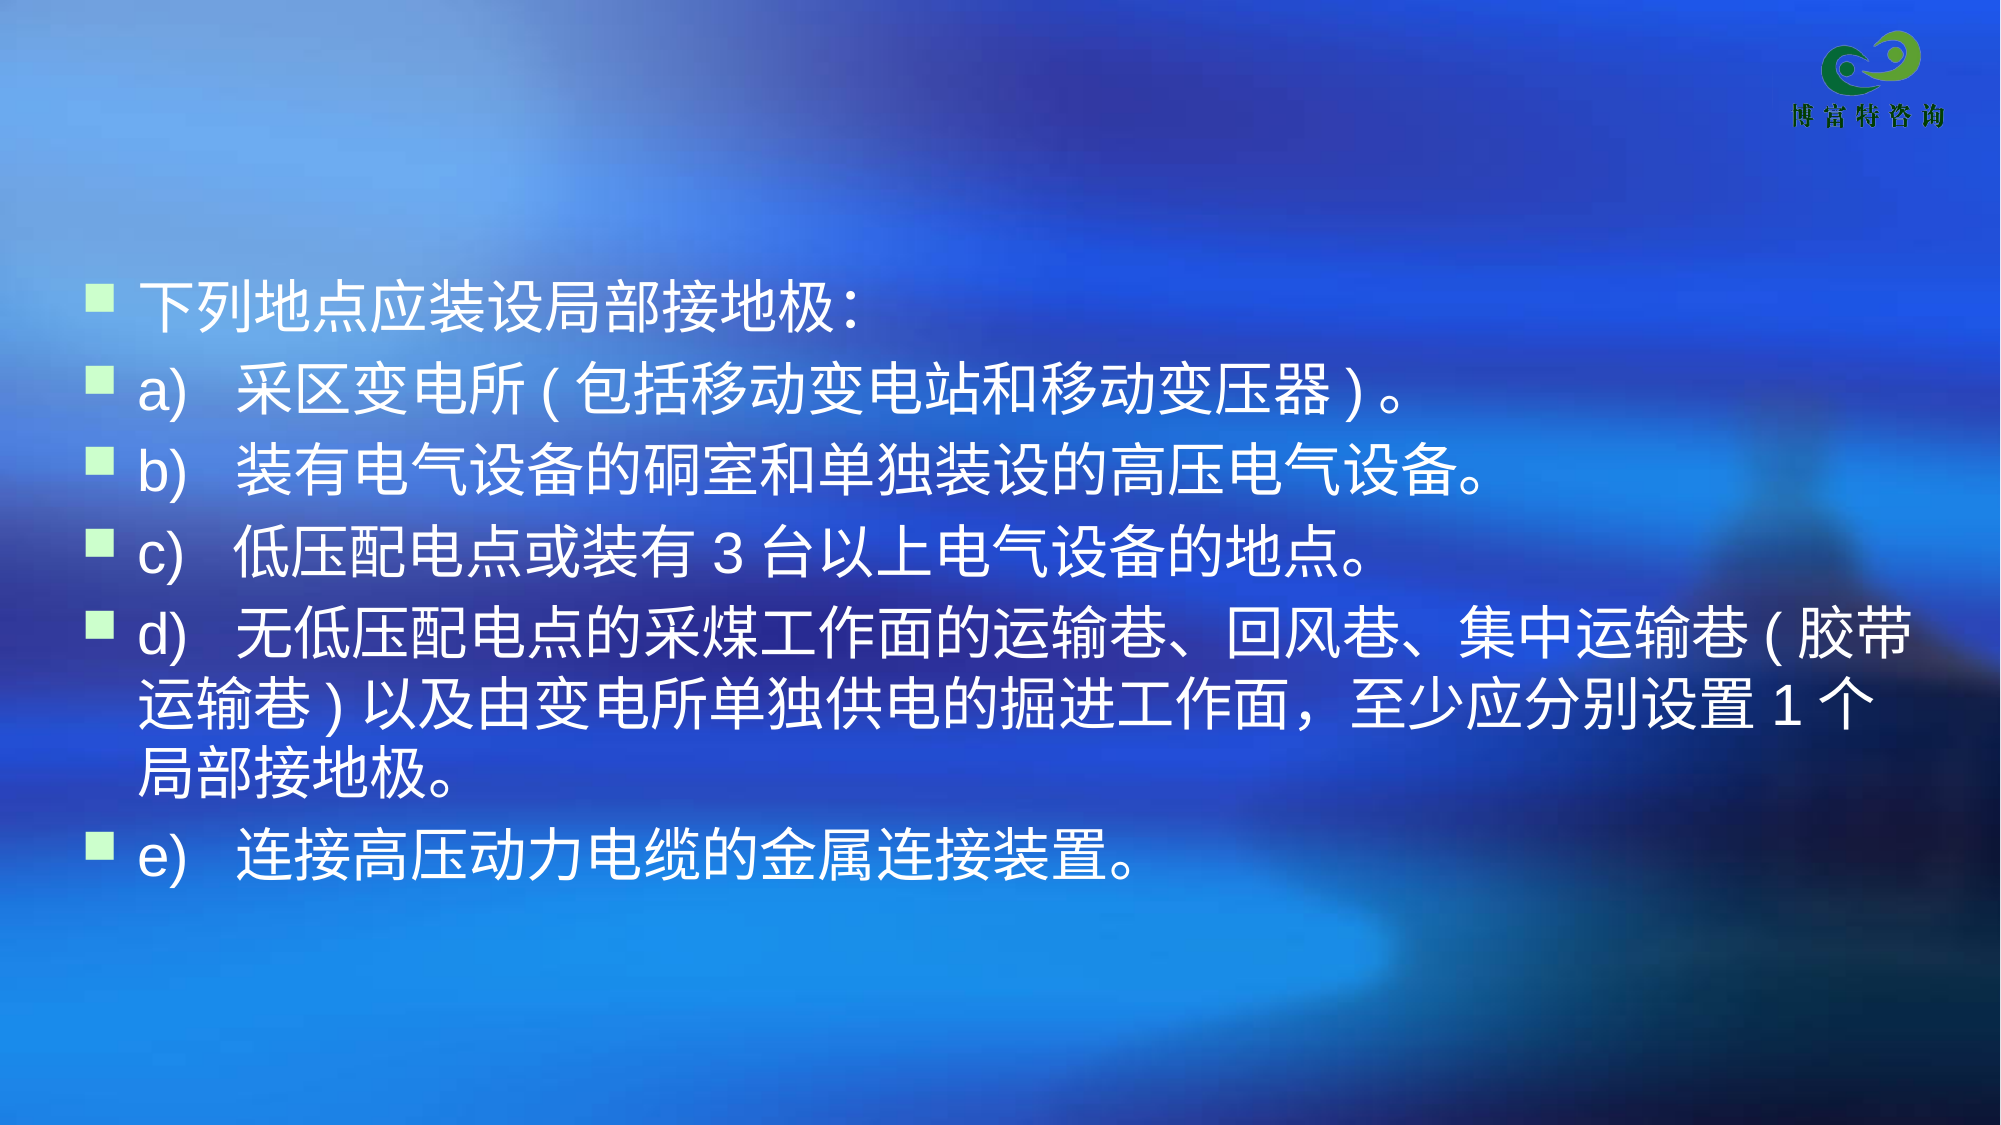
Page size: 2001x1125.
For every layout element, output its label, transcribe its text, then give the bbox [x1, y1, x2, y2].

picture [0, 0, 2001, 1125]
list 下列地点应装设局部接地极： a) 采区变电所(包括移动变电站和移动变压器)。 b) 装有电气设备的硐室和单独装设的高压电气设备。 c) 低压配电点或装有3台以上电气设备的地点。 d) 无低压配电点的采煤工作面的运输巷、回风巷、集中运输巷(胶带运输巷)以及由变电所单独供电的掘进工作面，至少应分别设置1个局部接地极。 e) 连接高压动力电缆的金属连接装置。 [65, 262, 1935, 1001]
